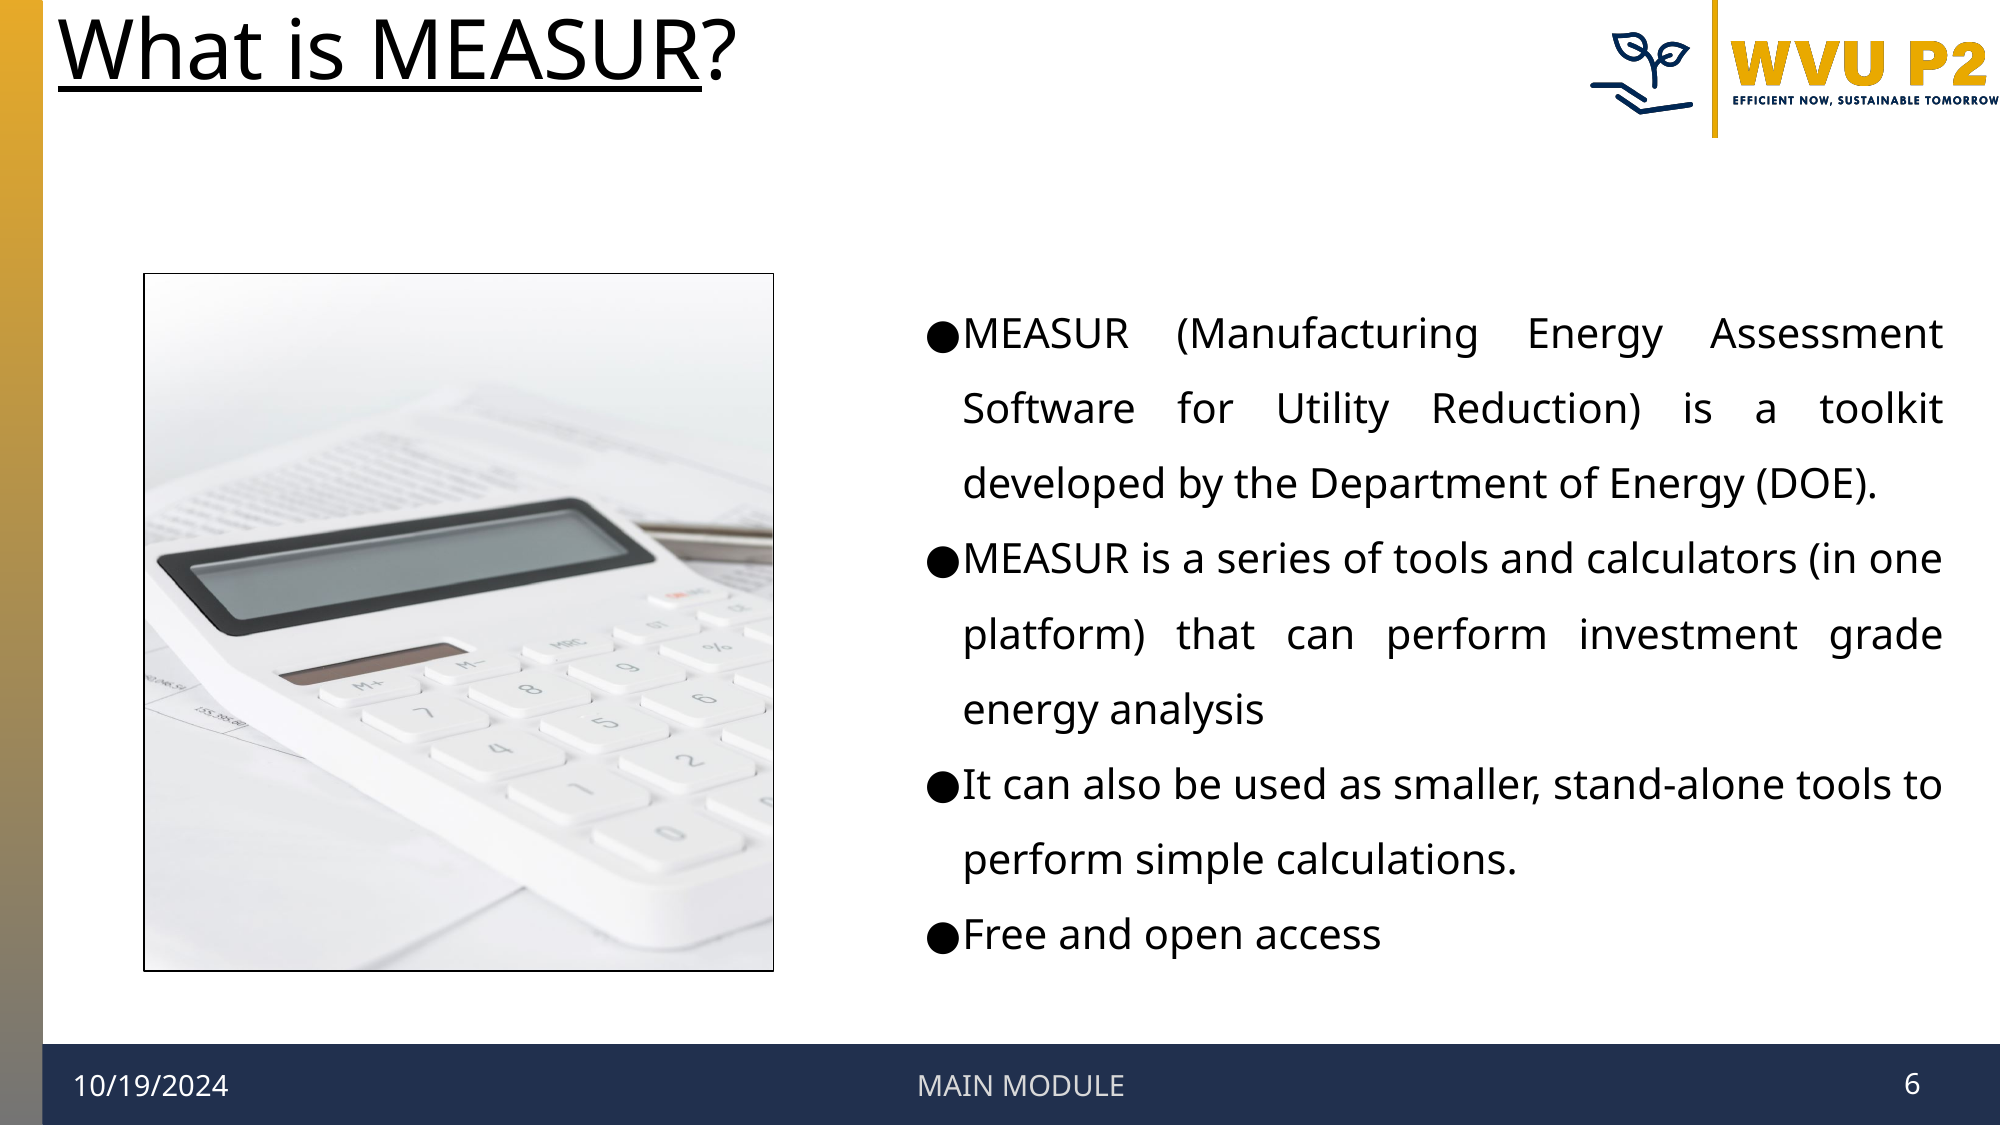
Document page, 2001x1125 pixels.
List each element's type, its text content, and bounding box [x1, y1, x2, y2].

title What is MEASUR? [42, 0, 897, 104]
list MEASUR (Manufacturing Energy Assessment Software for Utility Reduction) is a toolkit developed by the Department of Energy (DOE). MEASUR is a series of tools and calculators (in one platform) that can perform investment grade energy analysis It can also be used as smaller, stand-alone tools to perform simple calculations. Free and open access [909, 274, 1959, 970]
footer MAIN MODULE [660, 1054, 1383, 1115]
picture [1590, 0, 2000, 138]
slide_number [50, 1054, 244, 1115]
picture [144, 274, 774, 971]
slide_number 6 [1781, 1054, 1936, 1115]
